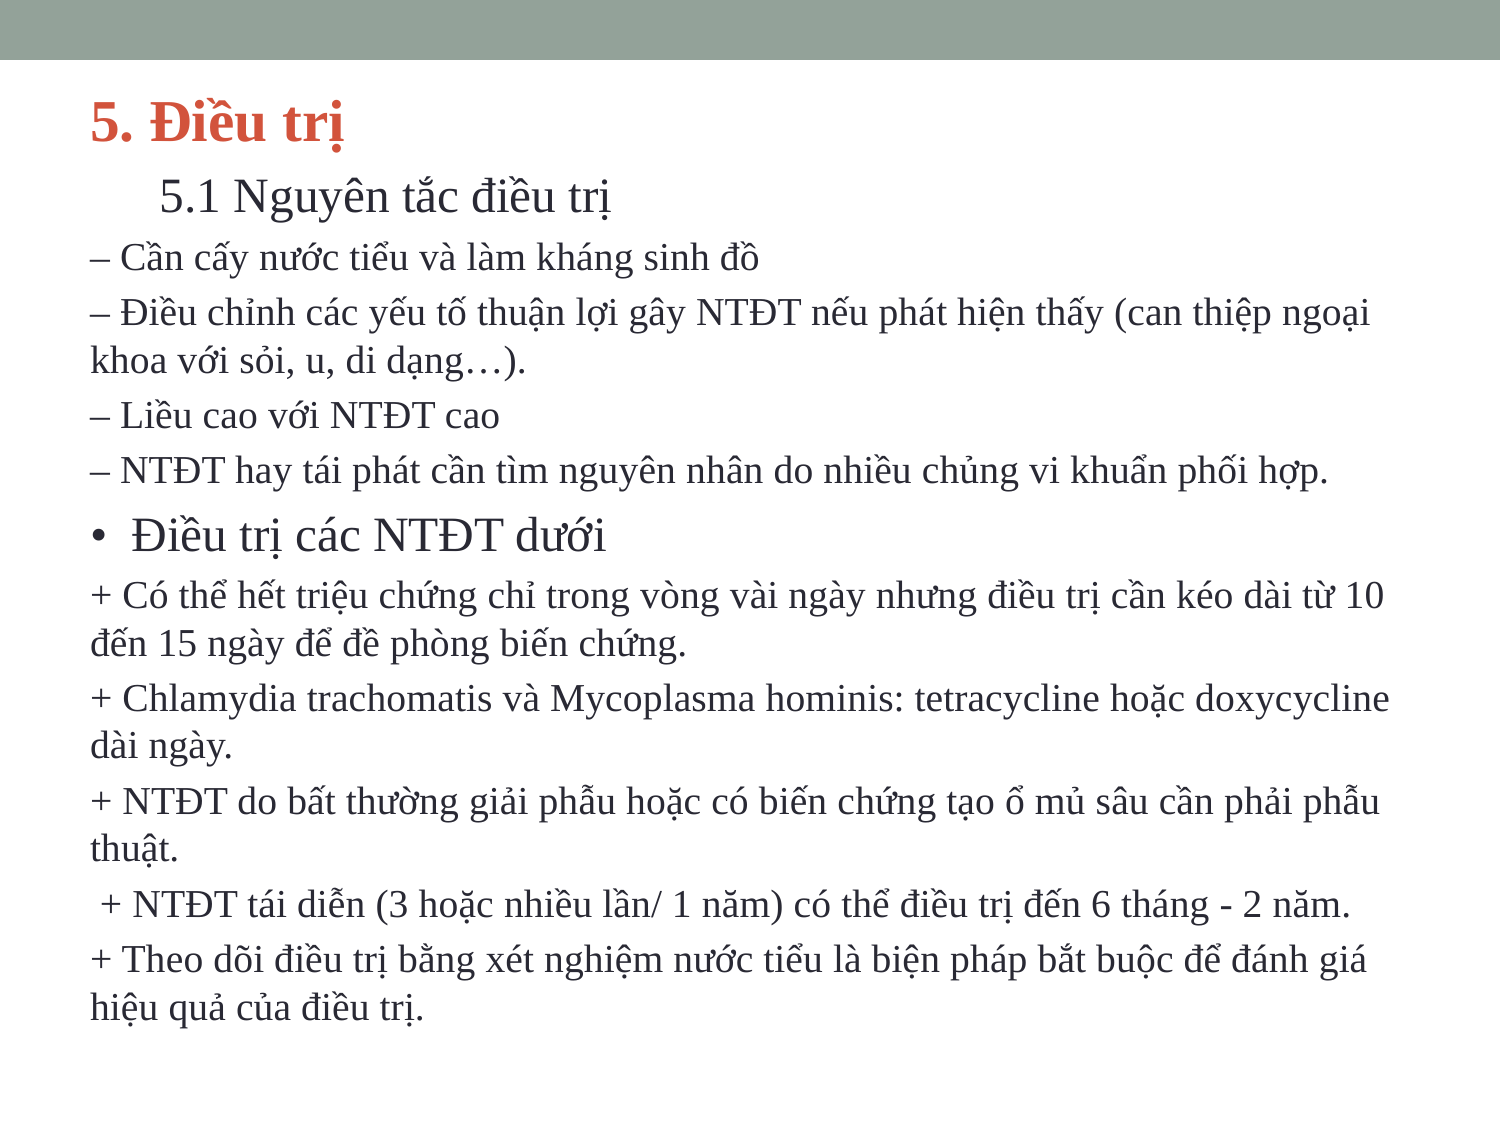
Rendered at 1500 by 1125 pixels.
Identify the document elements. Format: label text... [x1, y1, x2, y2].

list 5. Điều trị 5.1 Nguyên tắc điều trị ‒ Cần cấy nước tiểu và làm kháng sinh đồ ‒ Điều chỉnh các yếu tố thuận lợi gây NTĐT nếu phát hiện thấy (can thiệp ngoại khoa với sỏi, u, di dạng…). ‒ Liều cao với NTĐT cao ‒ NTĐT hay tái phát cần tìm nguyên nhân do nhiều chủng vi khuẩn phối hợp. • Điều trị các NTĐT dưới + Có thể hết triệu chứng chỉ trong vòng vài ngày nhưng điều trị cần kéo dài từ 10 đến 15 ngày để đề phòng biến chứng. + Chlamydia trachomatis và Mycoplasma hominis: tetracycline hoặc doxycycline dài ngày. + NTĐT do bất thường giải phẫu hoặc có biến chứng tạo ổ mủ sâu cần phải phẫu thuật. + NTĐT tái diễn (3 hoặc nhiều lần/ 1 năm) có thể điều trị đến 6 tháng - 2 năm. + Theo dõi điều trị bằng xét nghiệm nước tiểu là biện pháp bắt buộc để đánh giá hiệu quả của điều trị. [75, 75, 1425, 1043]
